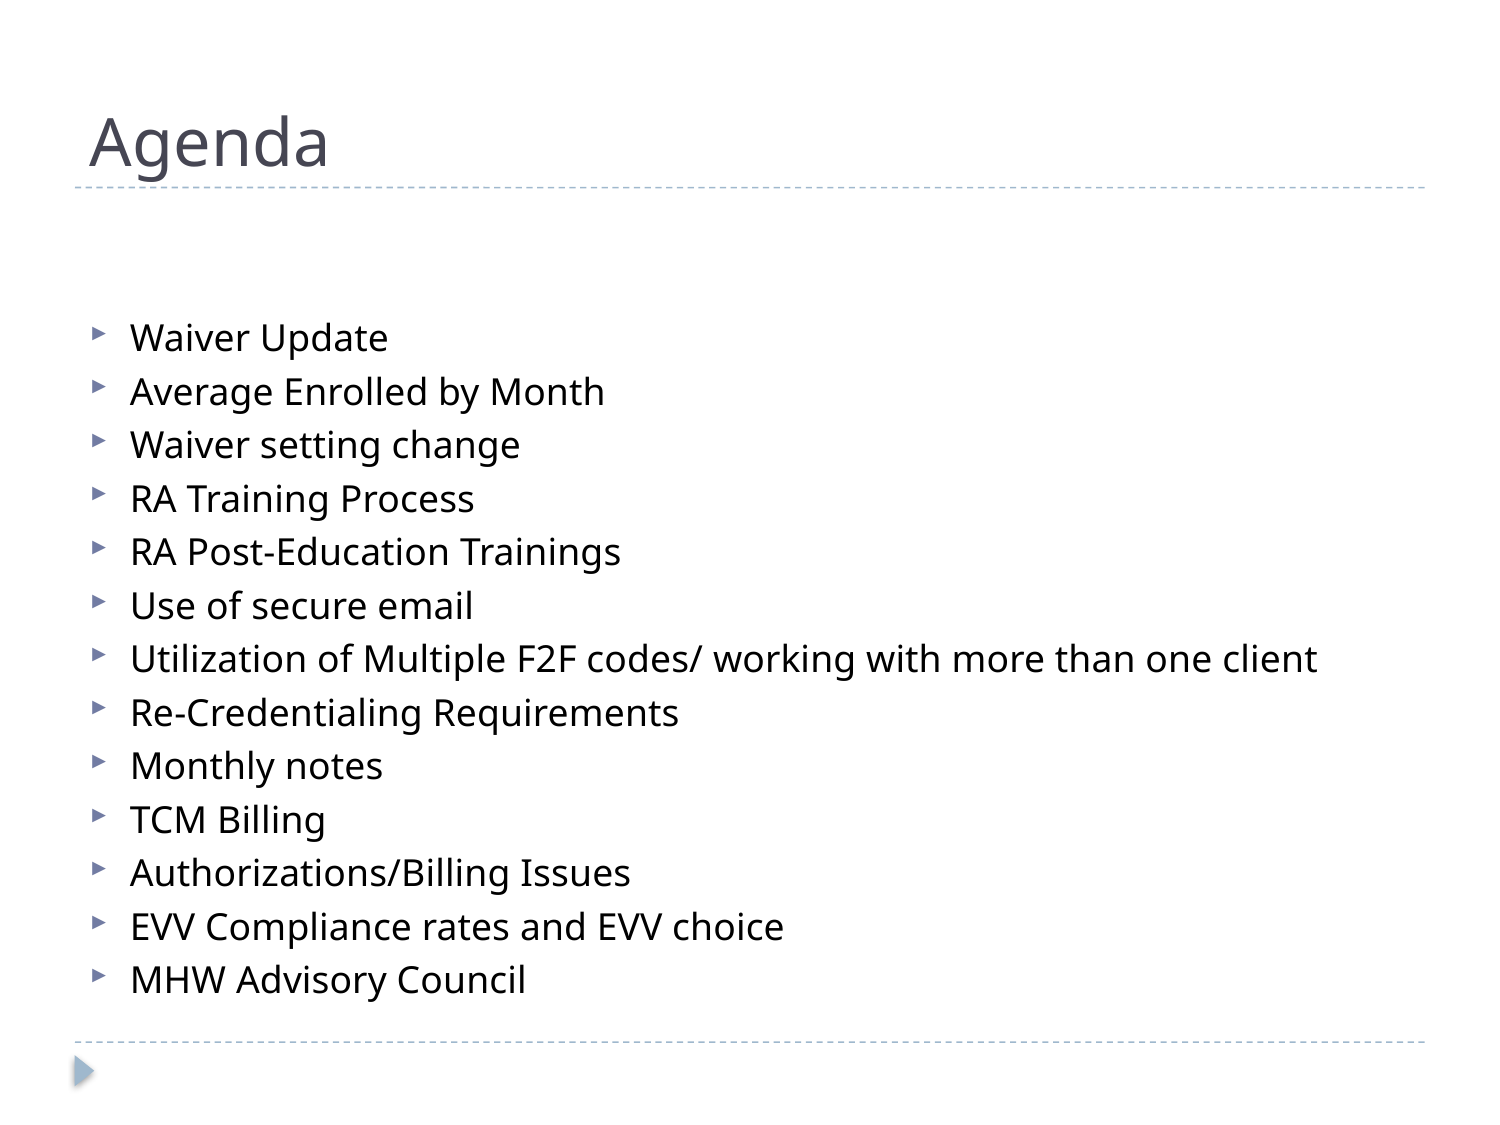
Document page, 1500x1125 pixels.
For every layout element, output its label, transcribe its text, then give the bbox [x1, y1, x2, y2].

title Agenda [75, 24, 1425, 188]
list Waiver Update Average Enrolled by Month Waiver setting change RA Training Process RA Post-Education Trainings Use of secure email Utilization of Multiple F2F codes/ working with more than one client Re-Credentialing Requirements Monthly notes TCM Billing Authorizations/Billing Issues EVV Compliance rates and EVV choice MHW Advisory Council [75, 200, 1425, 1010]
